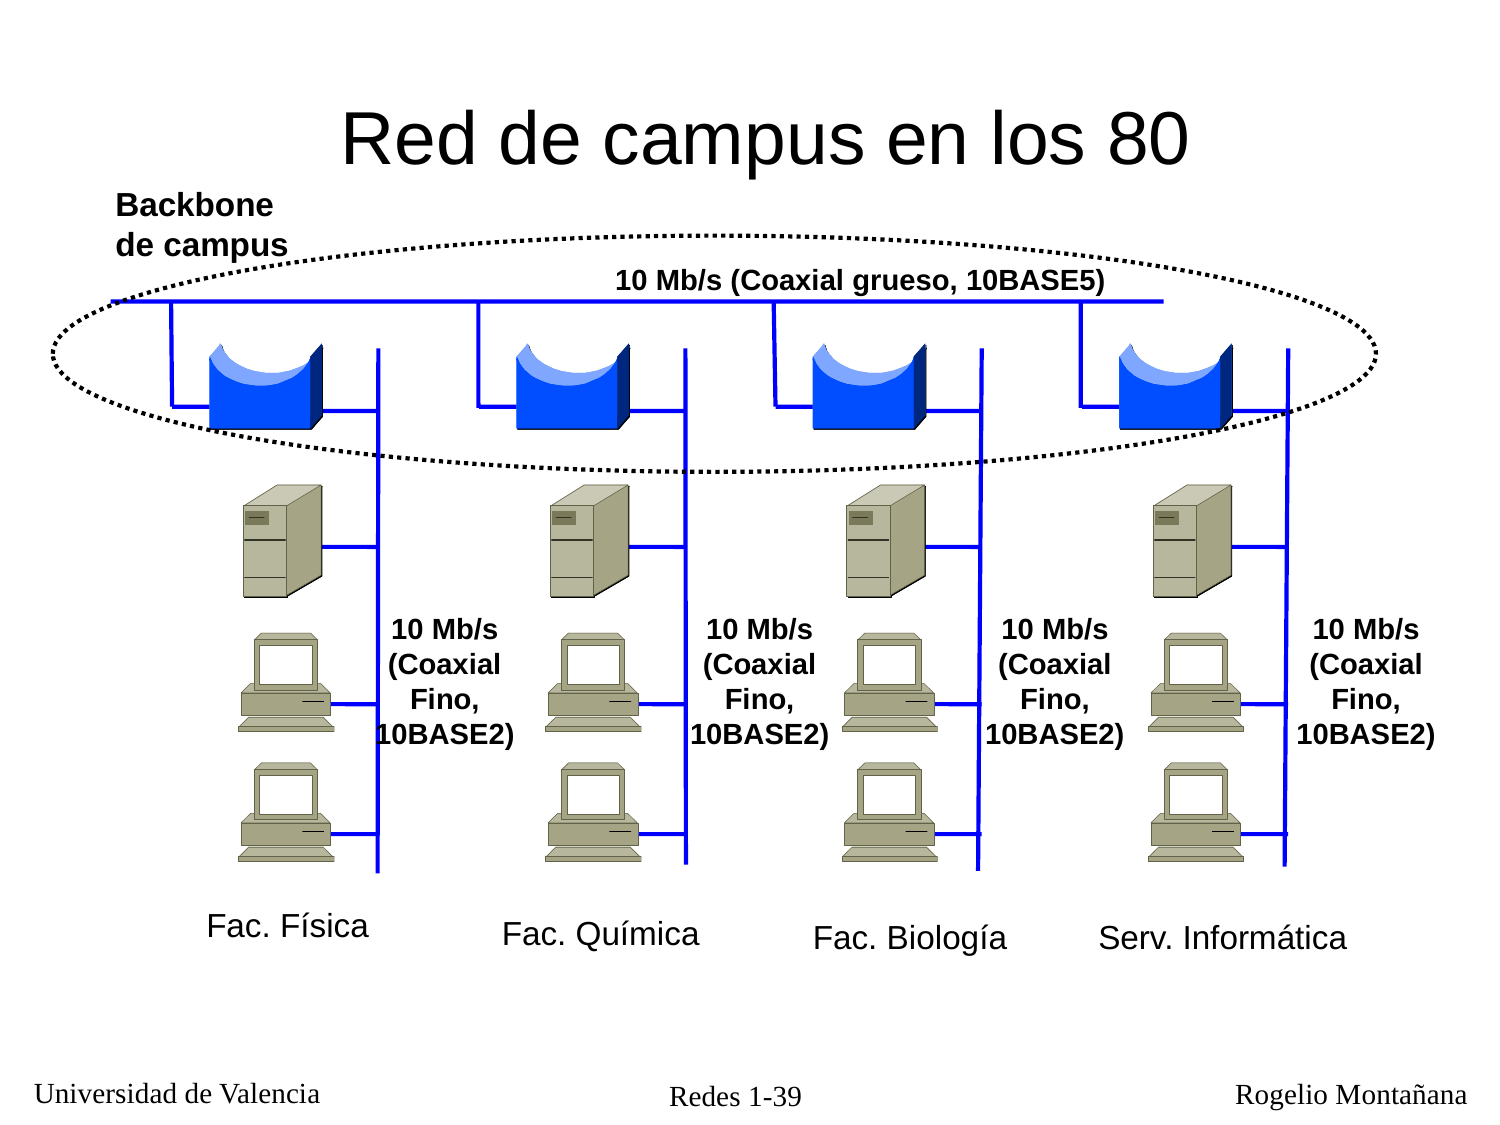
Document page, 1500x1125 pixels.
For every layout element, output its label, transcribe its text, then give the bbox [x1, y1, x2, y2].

text_box Fac. Física [191, 897, 385, 952]
picture [810, 335, 929, 431]
picture [841, 761, 938, 862]
picture [841, 632, 938, 733]
picture [237, 632, 335, 733]
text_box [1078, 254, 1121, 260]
text_box [52, 235, 1376, 472]
text_box Backbone de campus [100, 175, 304, 271]
picture [1152, 484, 1233, 599]
text_box 10 Mb/s (Coaxial Fino, 10BASE2) [675, 603, 845, 758]
picture [237, 761, 335, 862]
text_box 10 Mb/s (Coaxial Fino, 10BASE2) [360, 603, 530, 758]
picture [549, 484, 631, 599]
text_box 10 Mb/s (Coaxial Fino, 10BASE2) [970, 603, 1140, 758]
text_box 10 Mb/s (Coaxial Fino, 10BASE2) [1281, 603, 1451, 758]
picture [514, 335, 633, 431]
picture [544, 632, 642, 733]
picture [1147, 632, 1245, 733]
picture [242, 484, 324, 599]
text_box Fac. Química [487, 905, 715, 960]
text_box Red de campus en los 80 [325, 81, 1206, 187]
picture [846, 484, 927, 599]
picture [544, 761, 642, 862]
text_box Fac. Biología [798, 908, 1023, 964]
picture [1117, 335, 1236, 431]
picture [1147, 761, 1245, 862]
text_box Serv. Informática [1083, 908, 1363, 964]
picture [207, 335, 326, 431]
